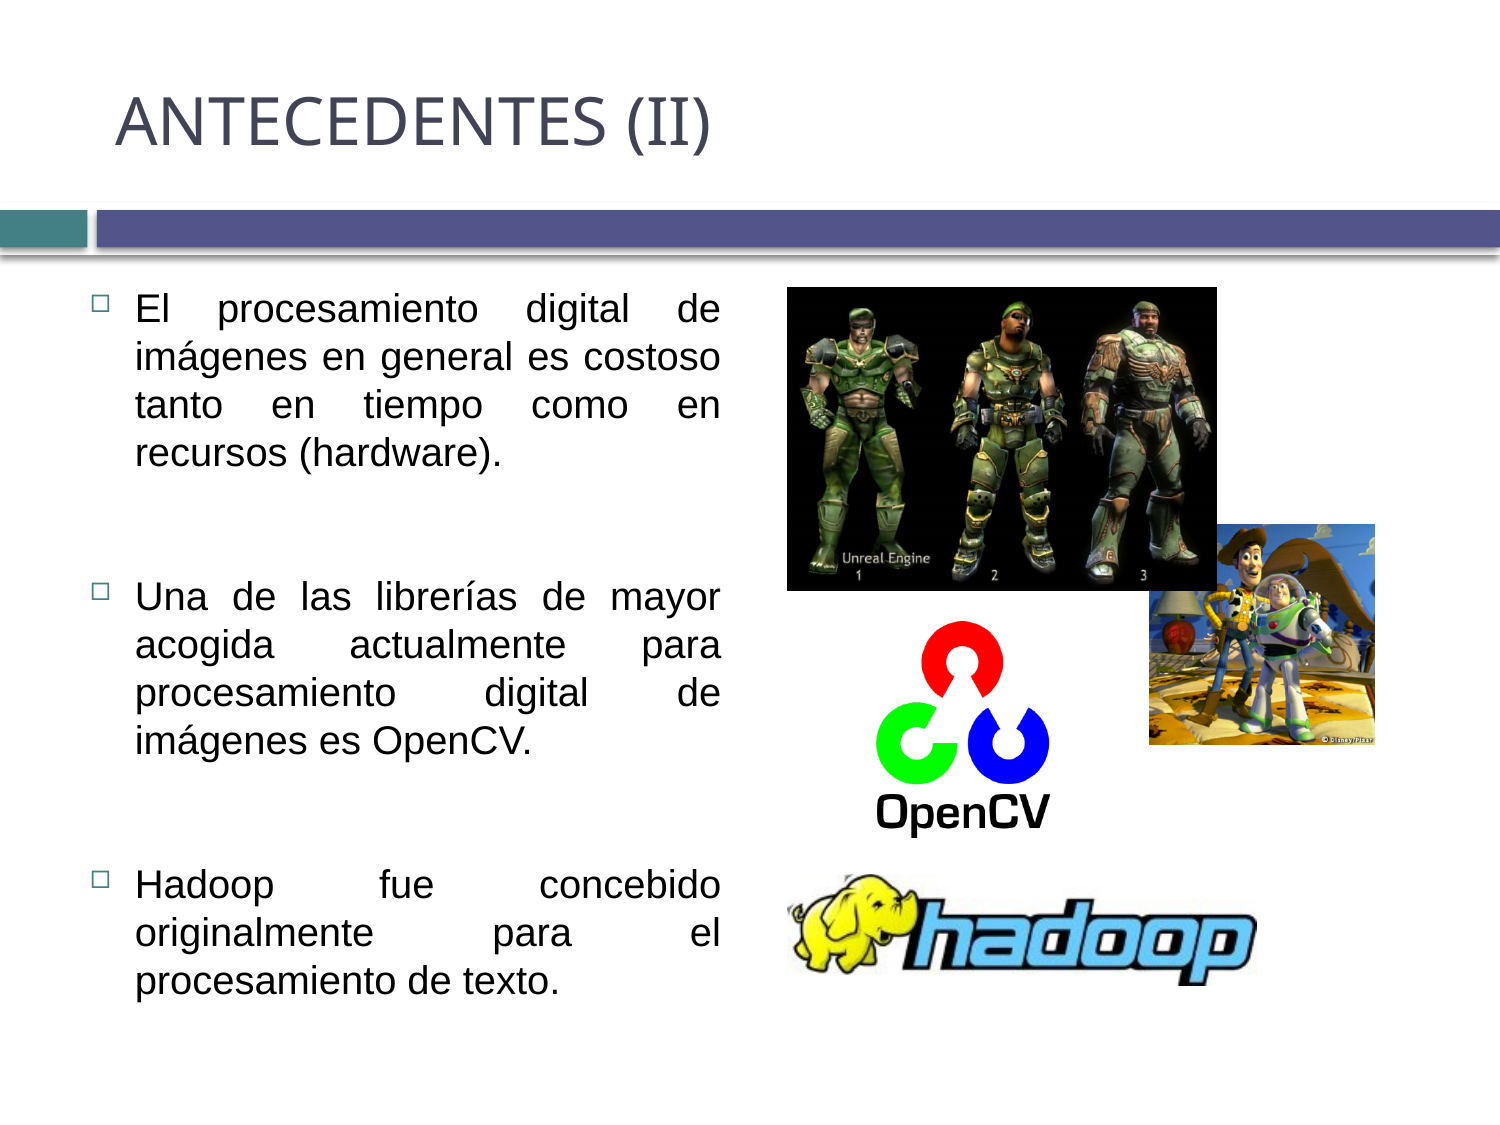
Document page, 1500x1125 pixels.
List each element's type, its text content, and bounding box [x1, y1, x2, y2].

list El procesamiento digital de imágenes en general es costoso tanto en tiempo como en recursos (hardware). Una de las librerías de mayor acogida actualmente para procesamiento digital de imágenes es OpenCV. Hadoop fue concebido originalmente para el procesamiento de texto. [75, 275, 737, 1013]
picture [787, 874, 1257, 987]
title Antecedentes (II) [100, 37, 1438, 200]
picture [787, 287, 1376, 745]
picture [874, 621, 1051, 838]
